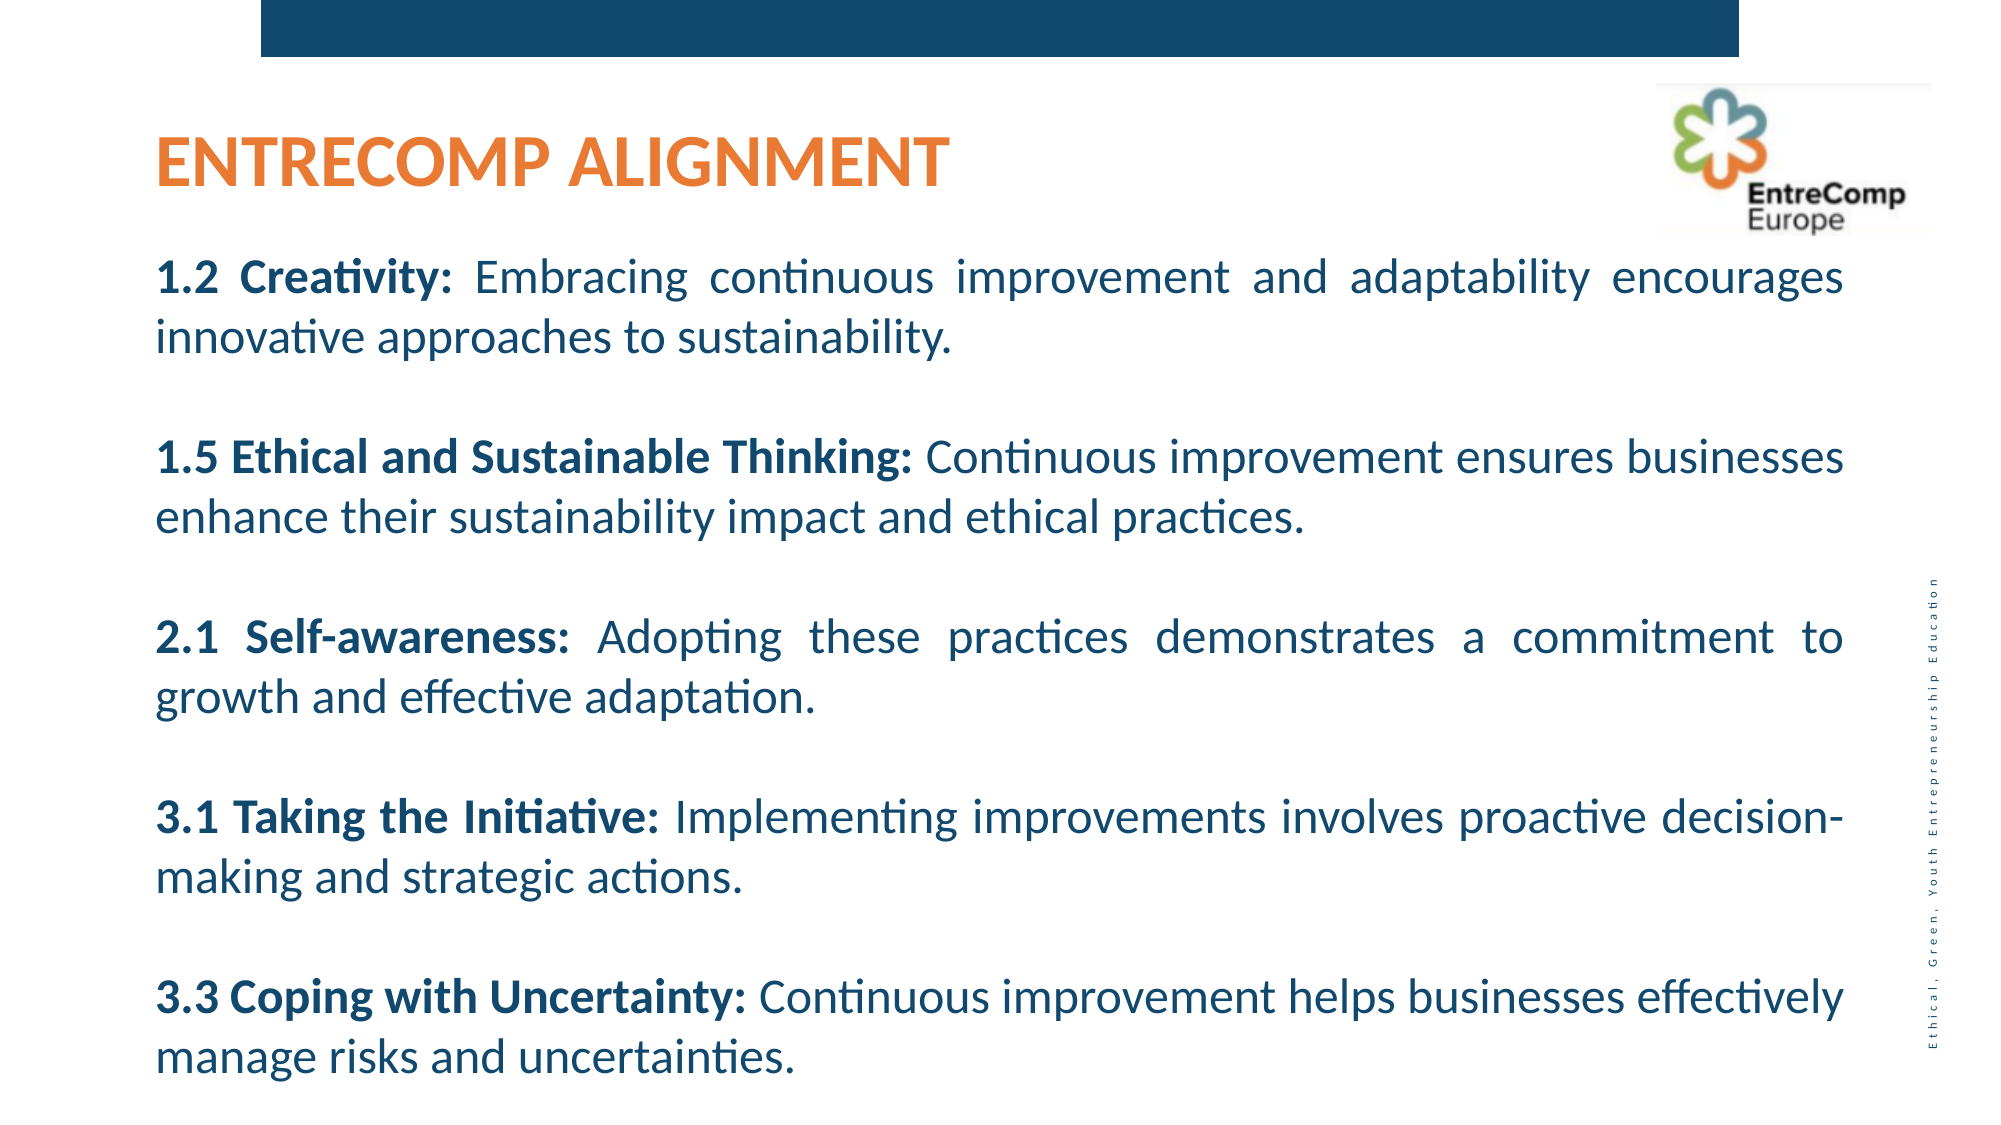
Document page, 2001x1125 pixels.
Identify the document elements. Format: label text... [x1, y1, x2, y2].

list ENTRECOMP ALIGNMENT [140, 103, 1656, 235]
picture [1656, 83, 1931, 236]
list 1.2 Creativity: Embracing continuous improvement and adaptability encourages innovative approaches to sustainability. 1.5 Ethical and Sustainable Thinking: Continuous improvement ensures businesses enhance their sustainability impact and ethical practices. 2.1 Self-awareness: Adopting these practices demonstrates a commitment to growth and effective adaptation. 3.1 Taking the Initiative: Implementing improvements involves proactive decision-making and strategic actions. 3.3 Coping with Uncertainty: Continuous improvement helps businesses effectively manage risks and uncertainties. [140, 235, 1860, 1020]
